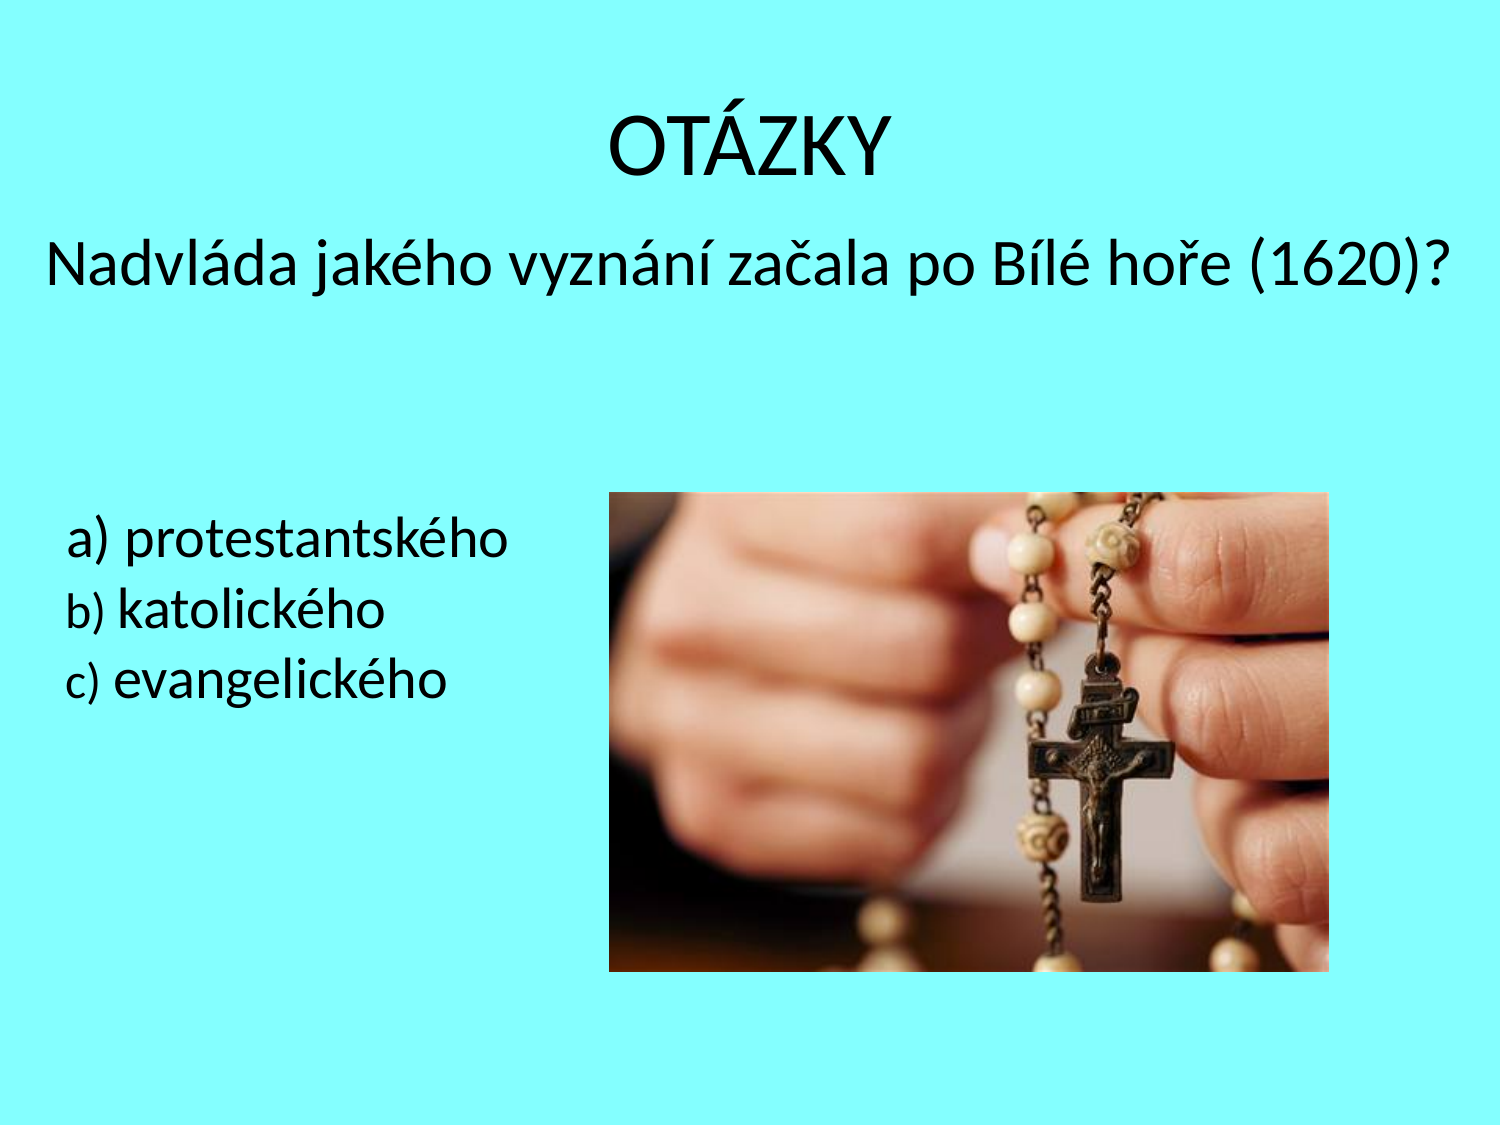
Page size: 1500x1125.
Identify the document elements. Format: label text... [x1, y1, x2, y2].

text_box a) protestantského [51, 492, 525, 577]
text_box b) katolického [50, 562, 402, 632]
picture [609, 491, 1329, 973]
text_box c) evangelického [50, 632, 463, 718]
list Nadvláda jakého vyznání začala po Bílé hoře (1620)? [0, 210, 1500, 382]
title OTÁZKY [75, 45, 1425, 210]
